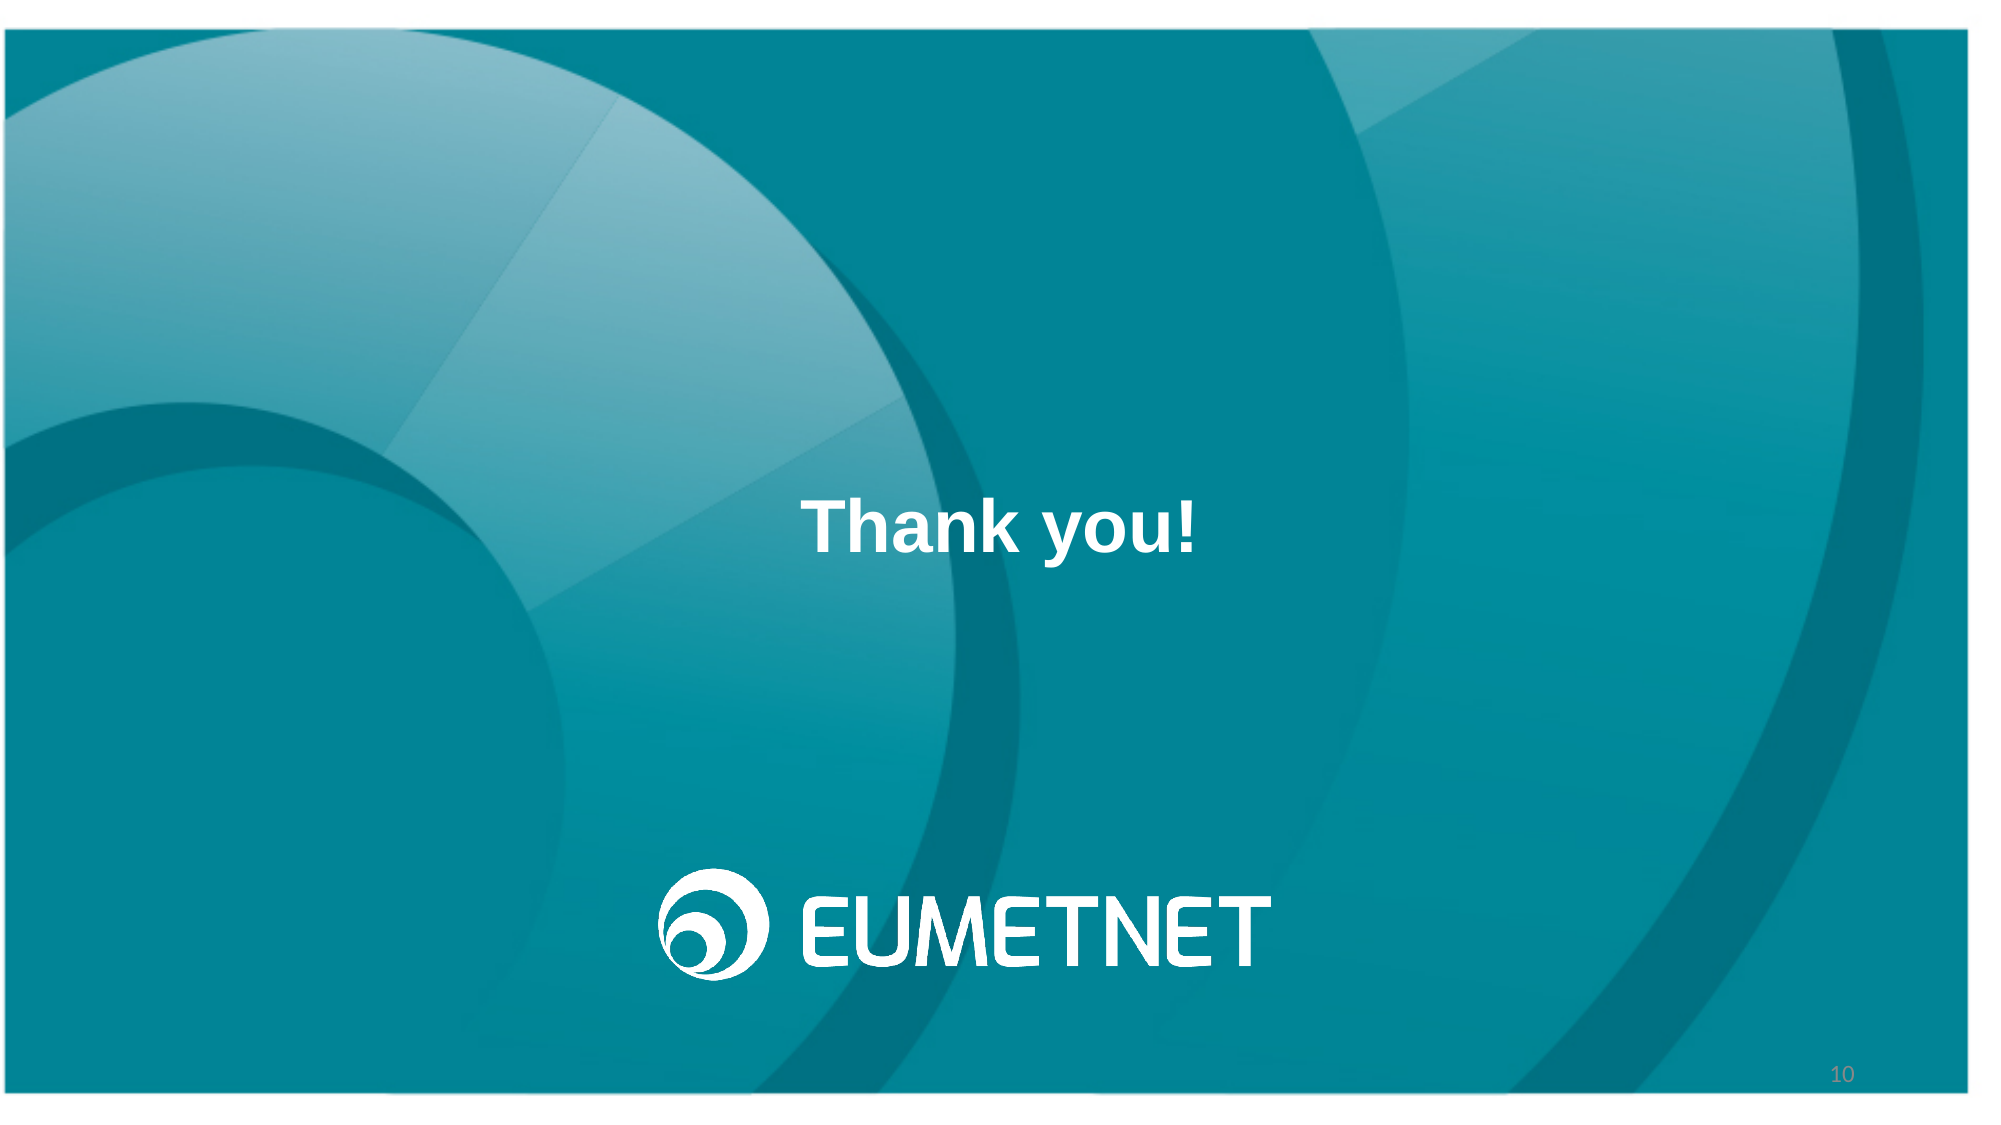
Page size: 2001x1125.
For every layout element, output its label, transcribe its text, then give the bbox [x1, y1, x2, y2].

picture [0, 0, 2000, 1125]
slide_number 10 [1818, 1050, 1863, 1096]
title Thank you! [249, 183, 1751, 577]
